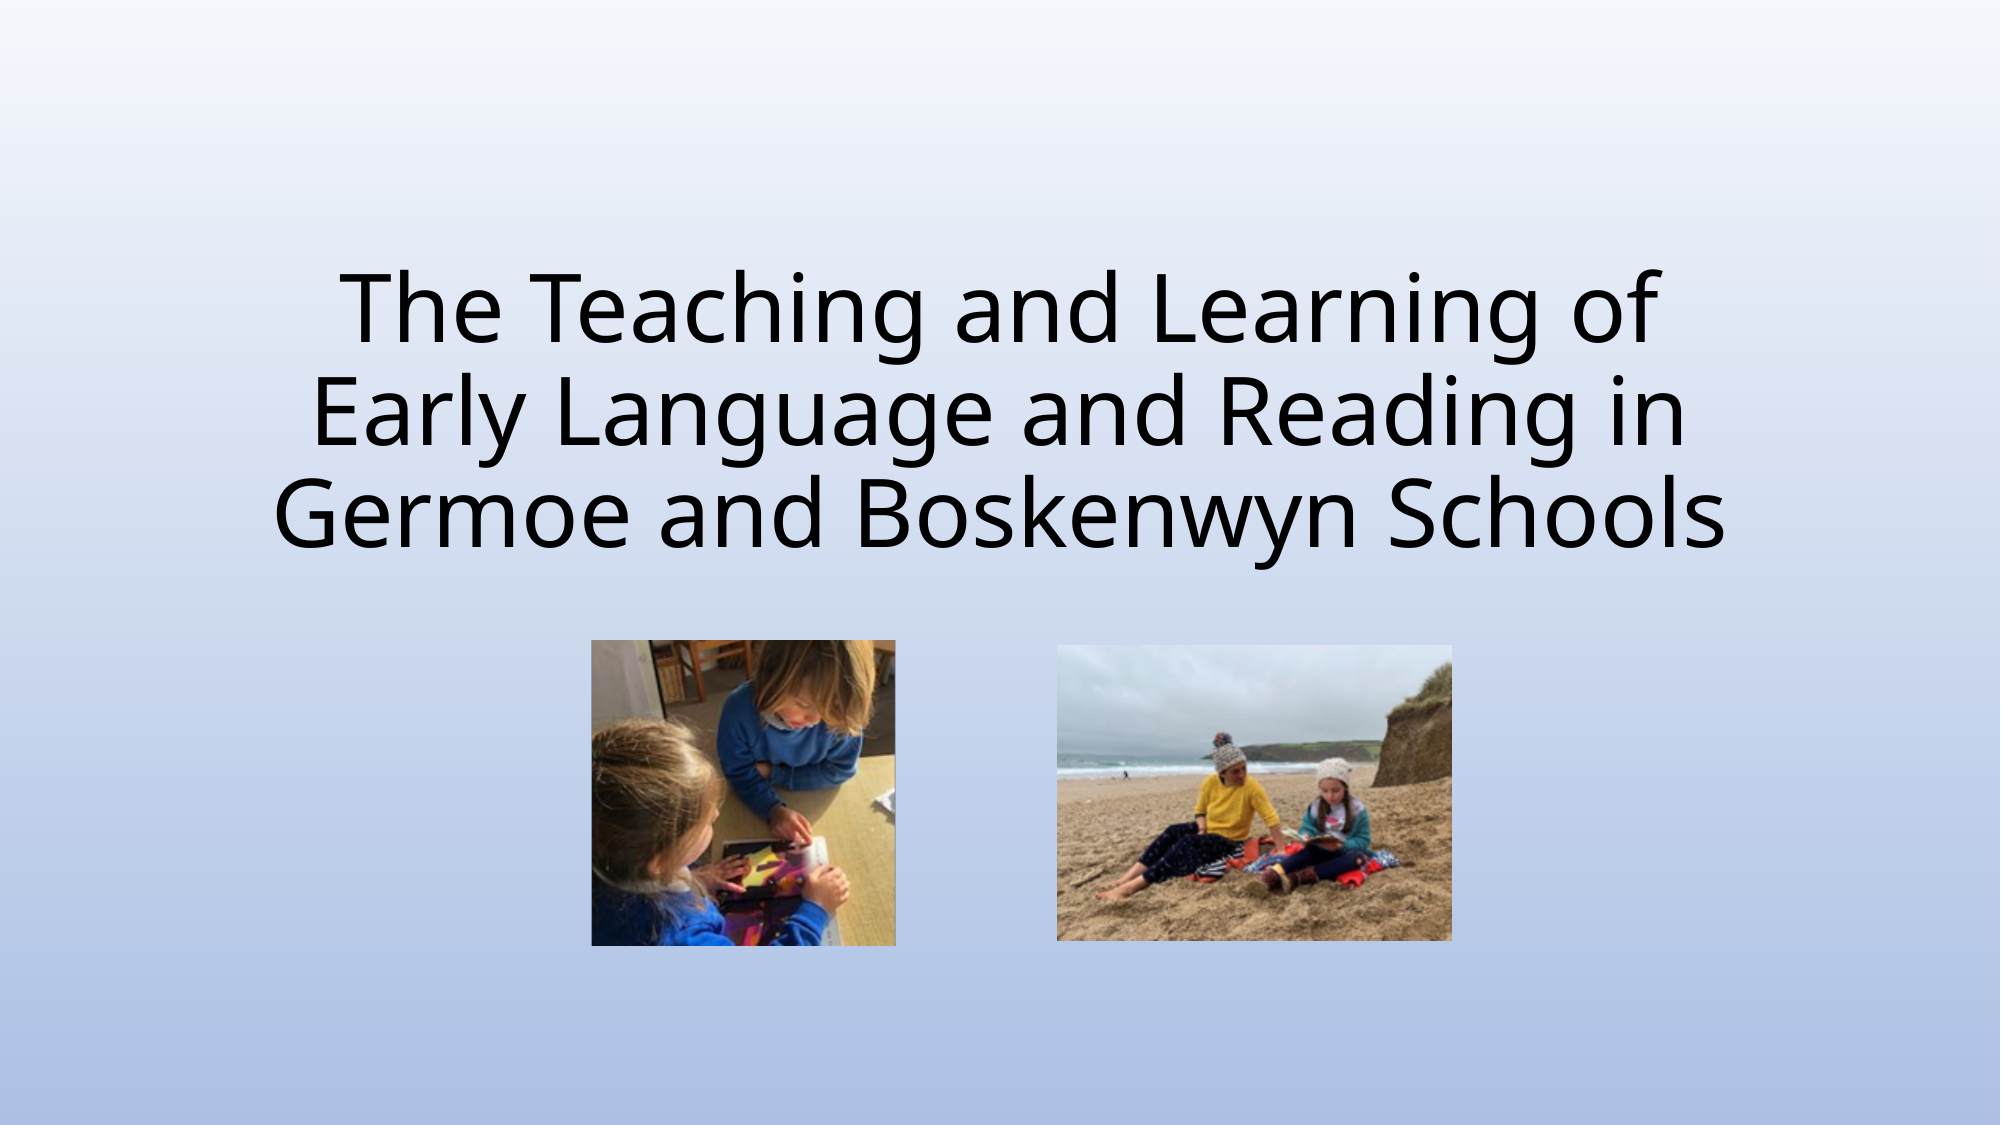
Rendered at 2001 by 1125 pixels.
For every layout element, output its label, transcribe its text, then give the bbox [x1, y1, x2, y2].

picture [542, 640, 947, 946]
title The Teaching and Learning of Early Language and Reading in Germoe and Boskenwyn Schools [249, 184, 1750, 576]
picture [1057, 645, 1452, 941]
